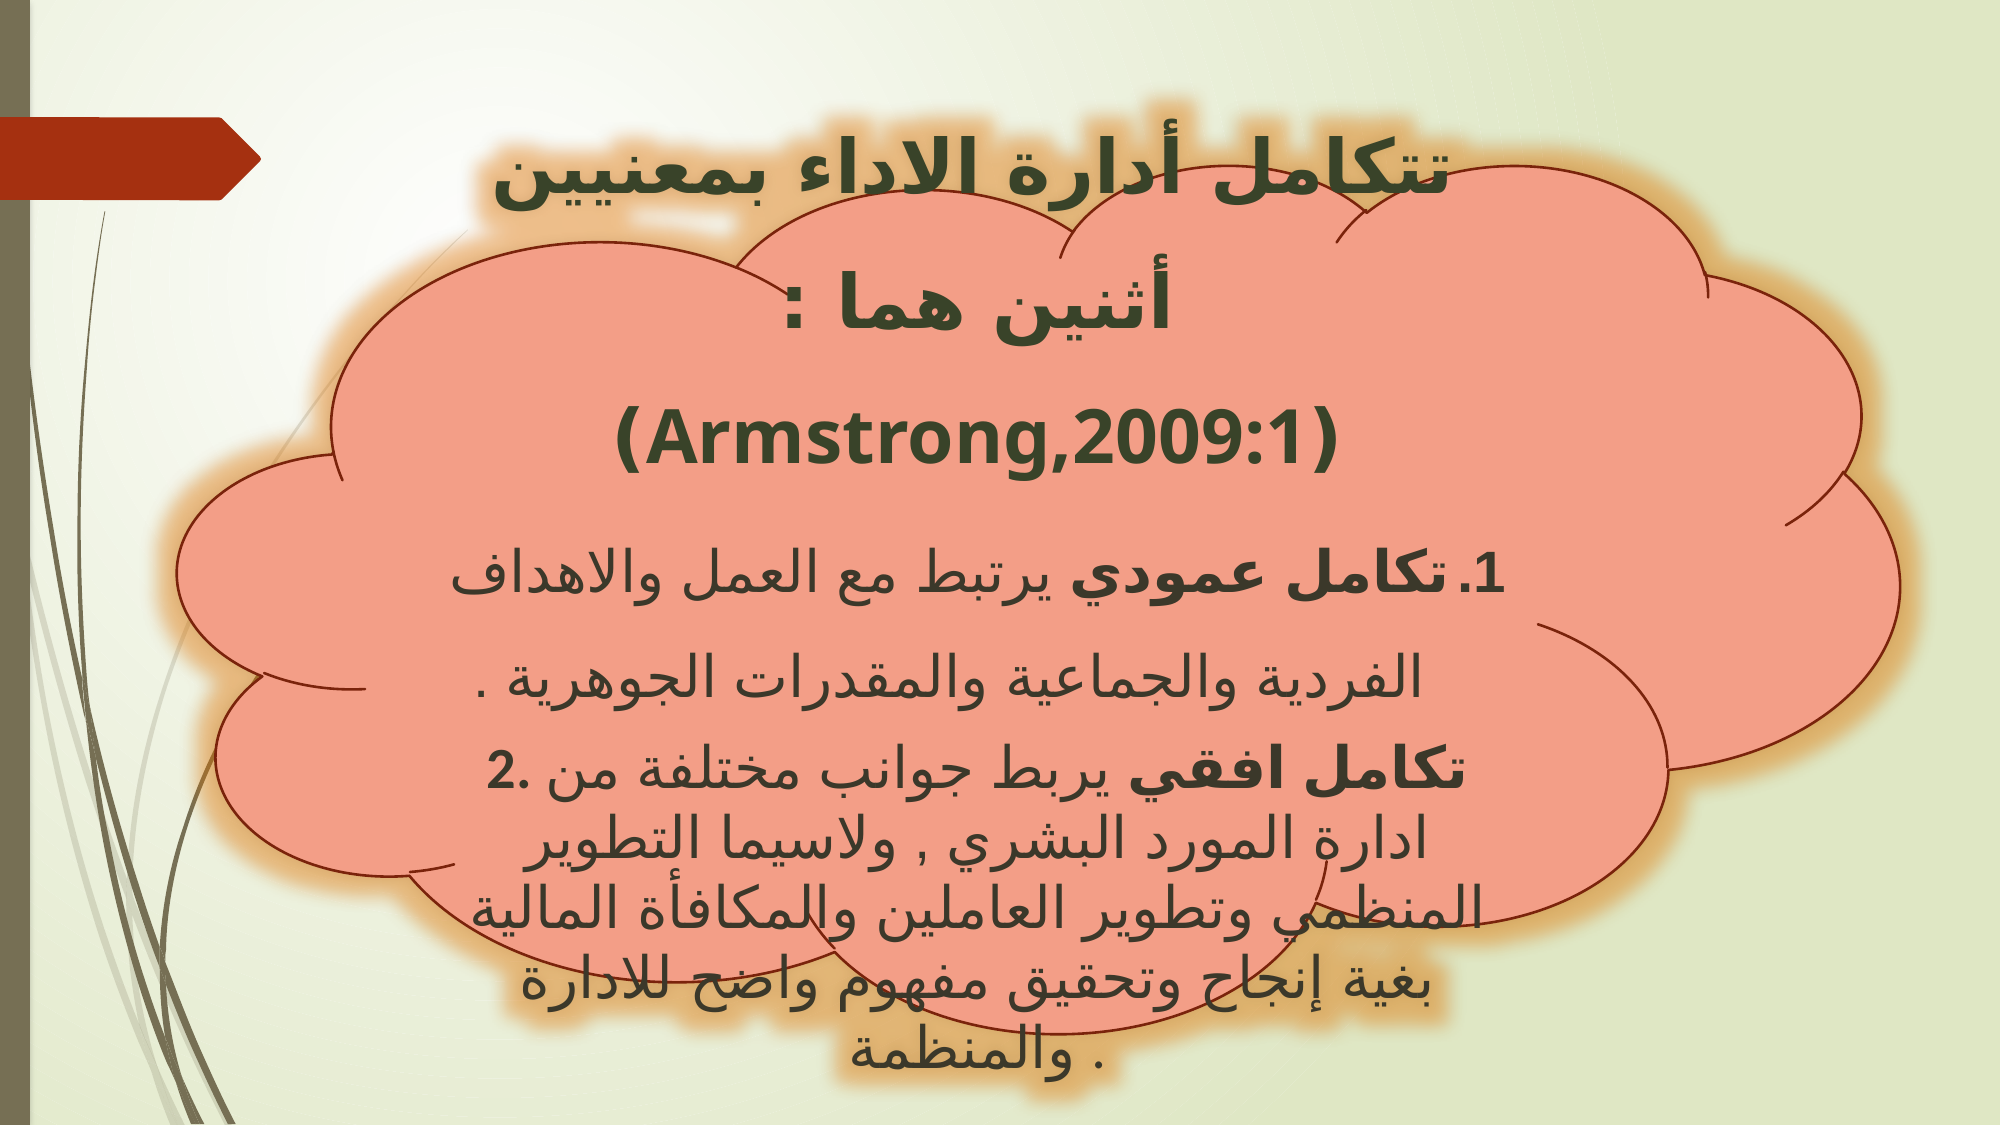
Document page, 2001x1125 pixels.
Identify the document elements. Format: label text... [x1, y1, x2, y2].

text_box تتكامل أدارة الاداء بمعنيين أثنين هما : (Armstrong,2009:1) تكامل عمودي يرتبط مع العمل والاهداف الفردية والجماعية والمقدرات الجوهرية . 2. تكامل افقي يربط جوانب مختلفة من ادارة المورد البشري , ولاسيما التطوير المنظمي وتطوير العاملين والمكافأة المالية بغية إنجاح وتحقيق مفهوم واضح للادارة والمنظمة . [175, 164, 1902, 1036]
